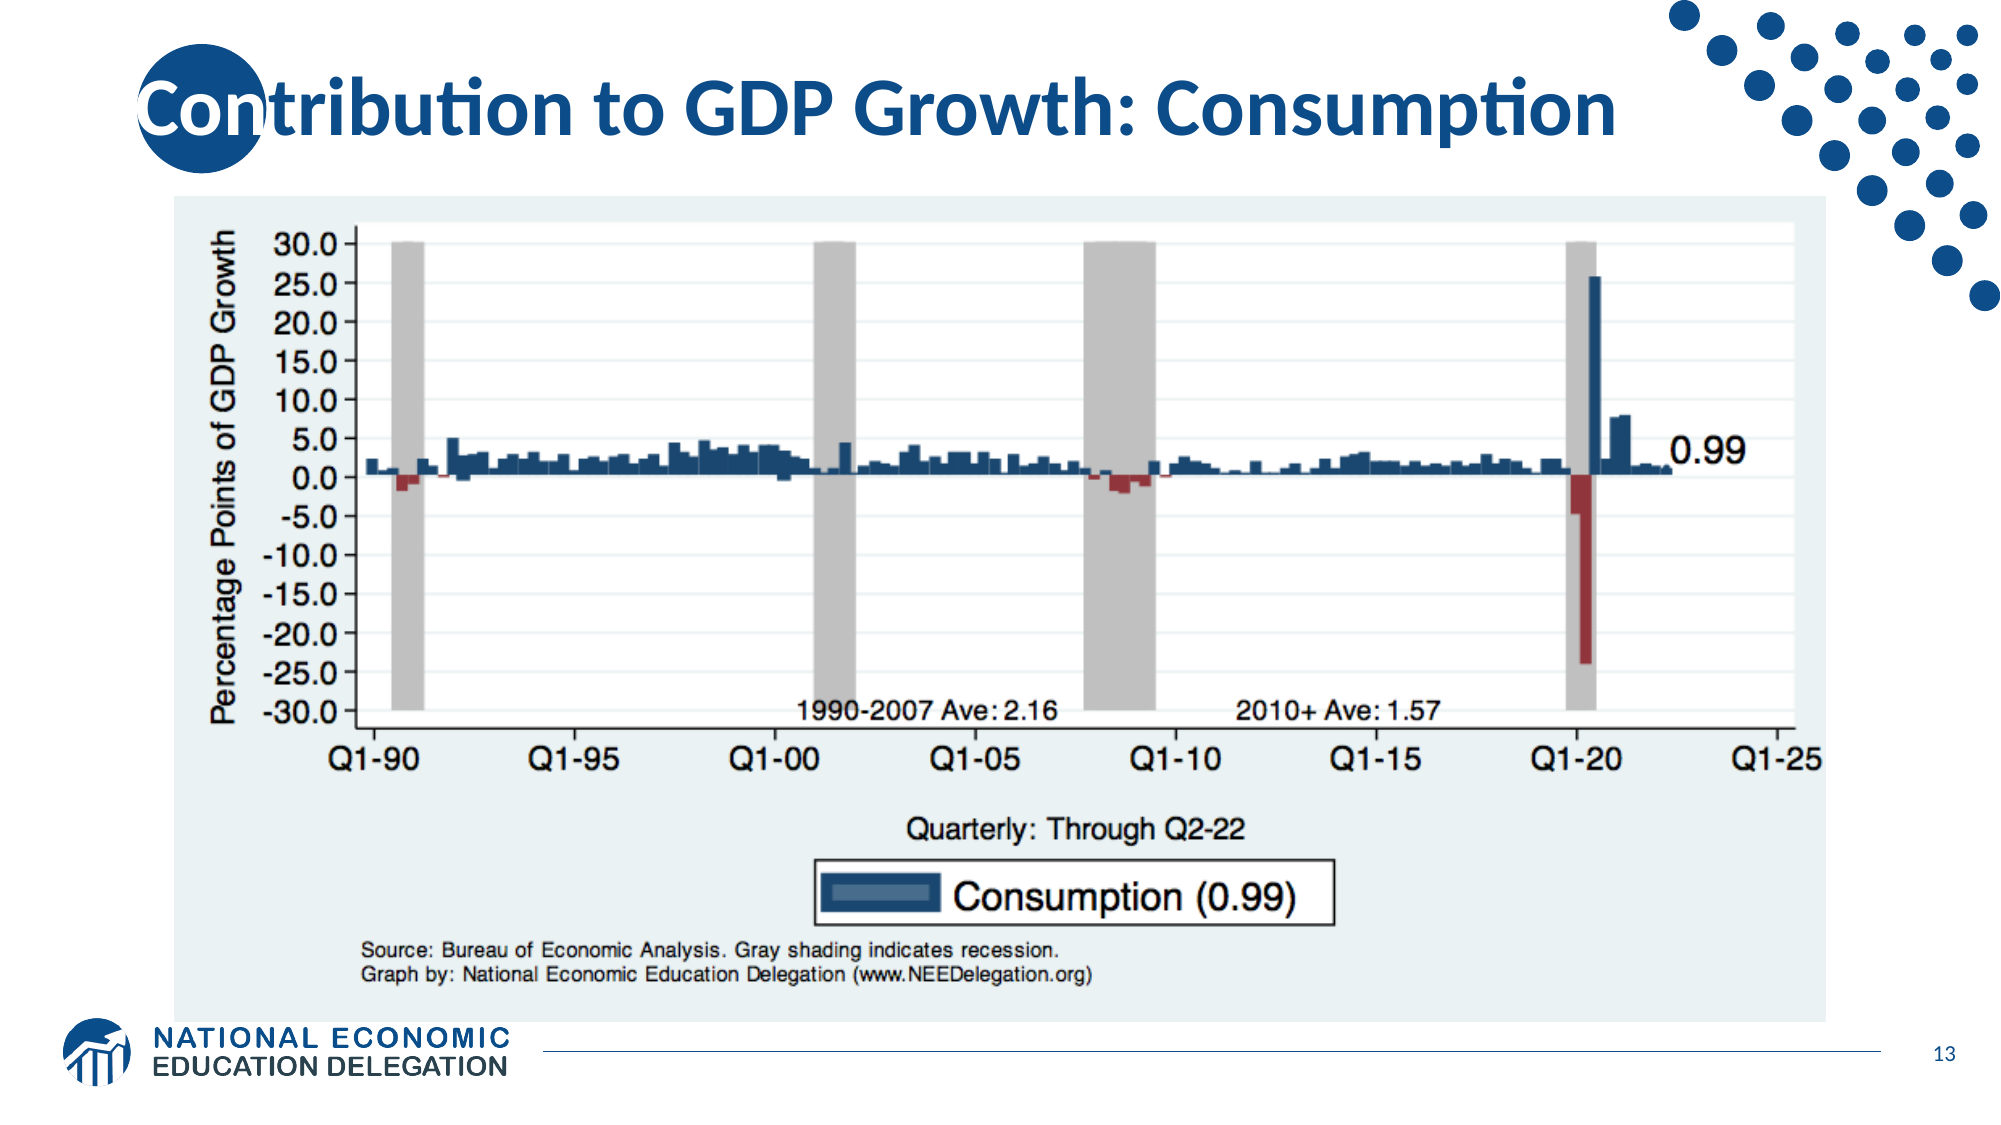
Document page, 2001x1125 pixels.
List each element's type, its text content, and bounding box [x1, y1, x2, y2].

slide_number 13 [1521, 1022, 1972, 1082]
picture [55, 1013, 520, 1091]
title Contribution to GDP Growth: Consumption [101, 0, 1827, 218]
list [174, 196, 1826, 1022]
